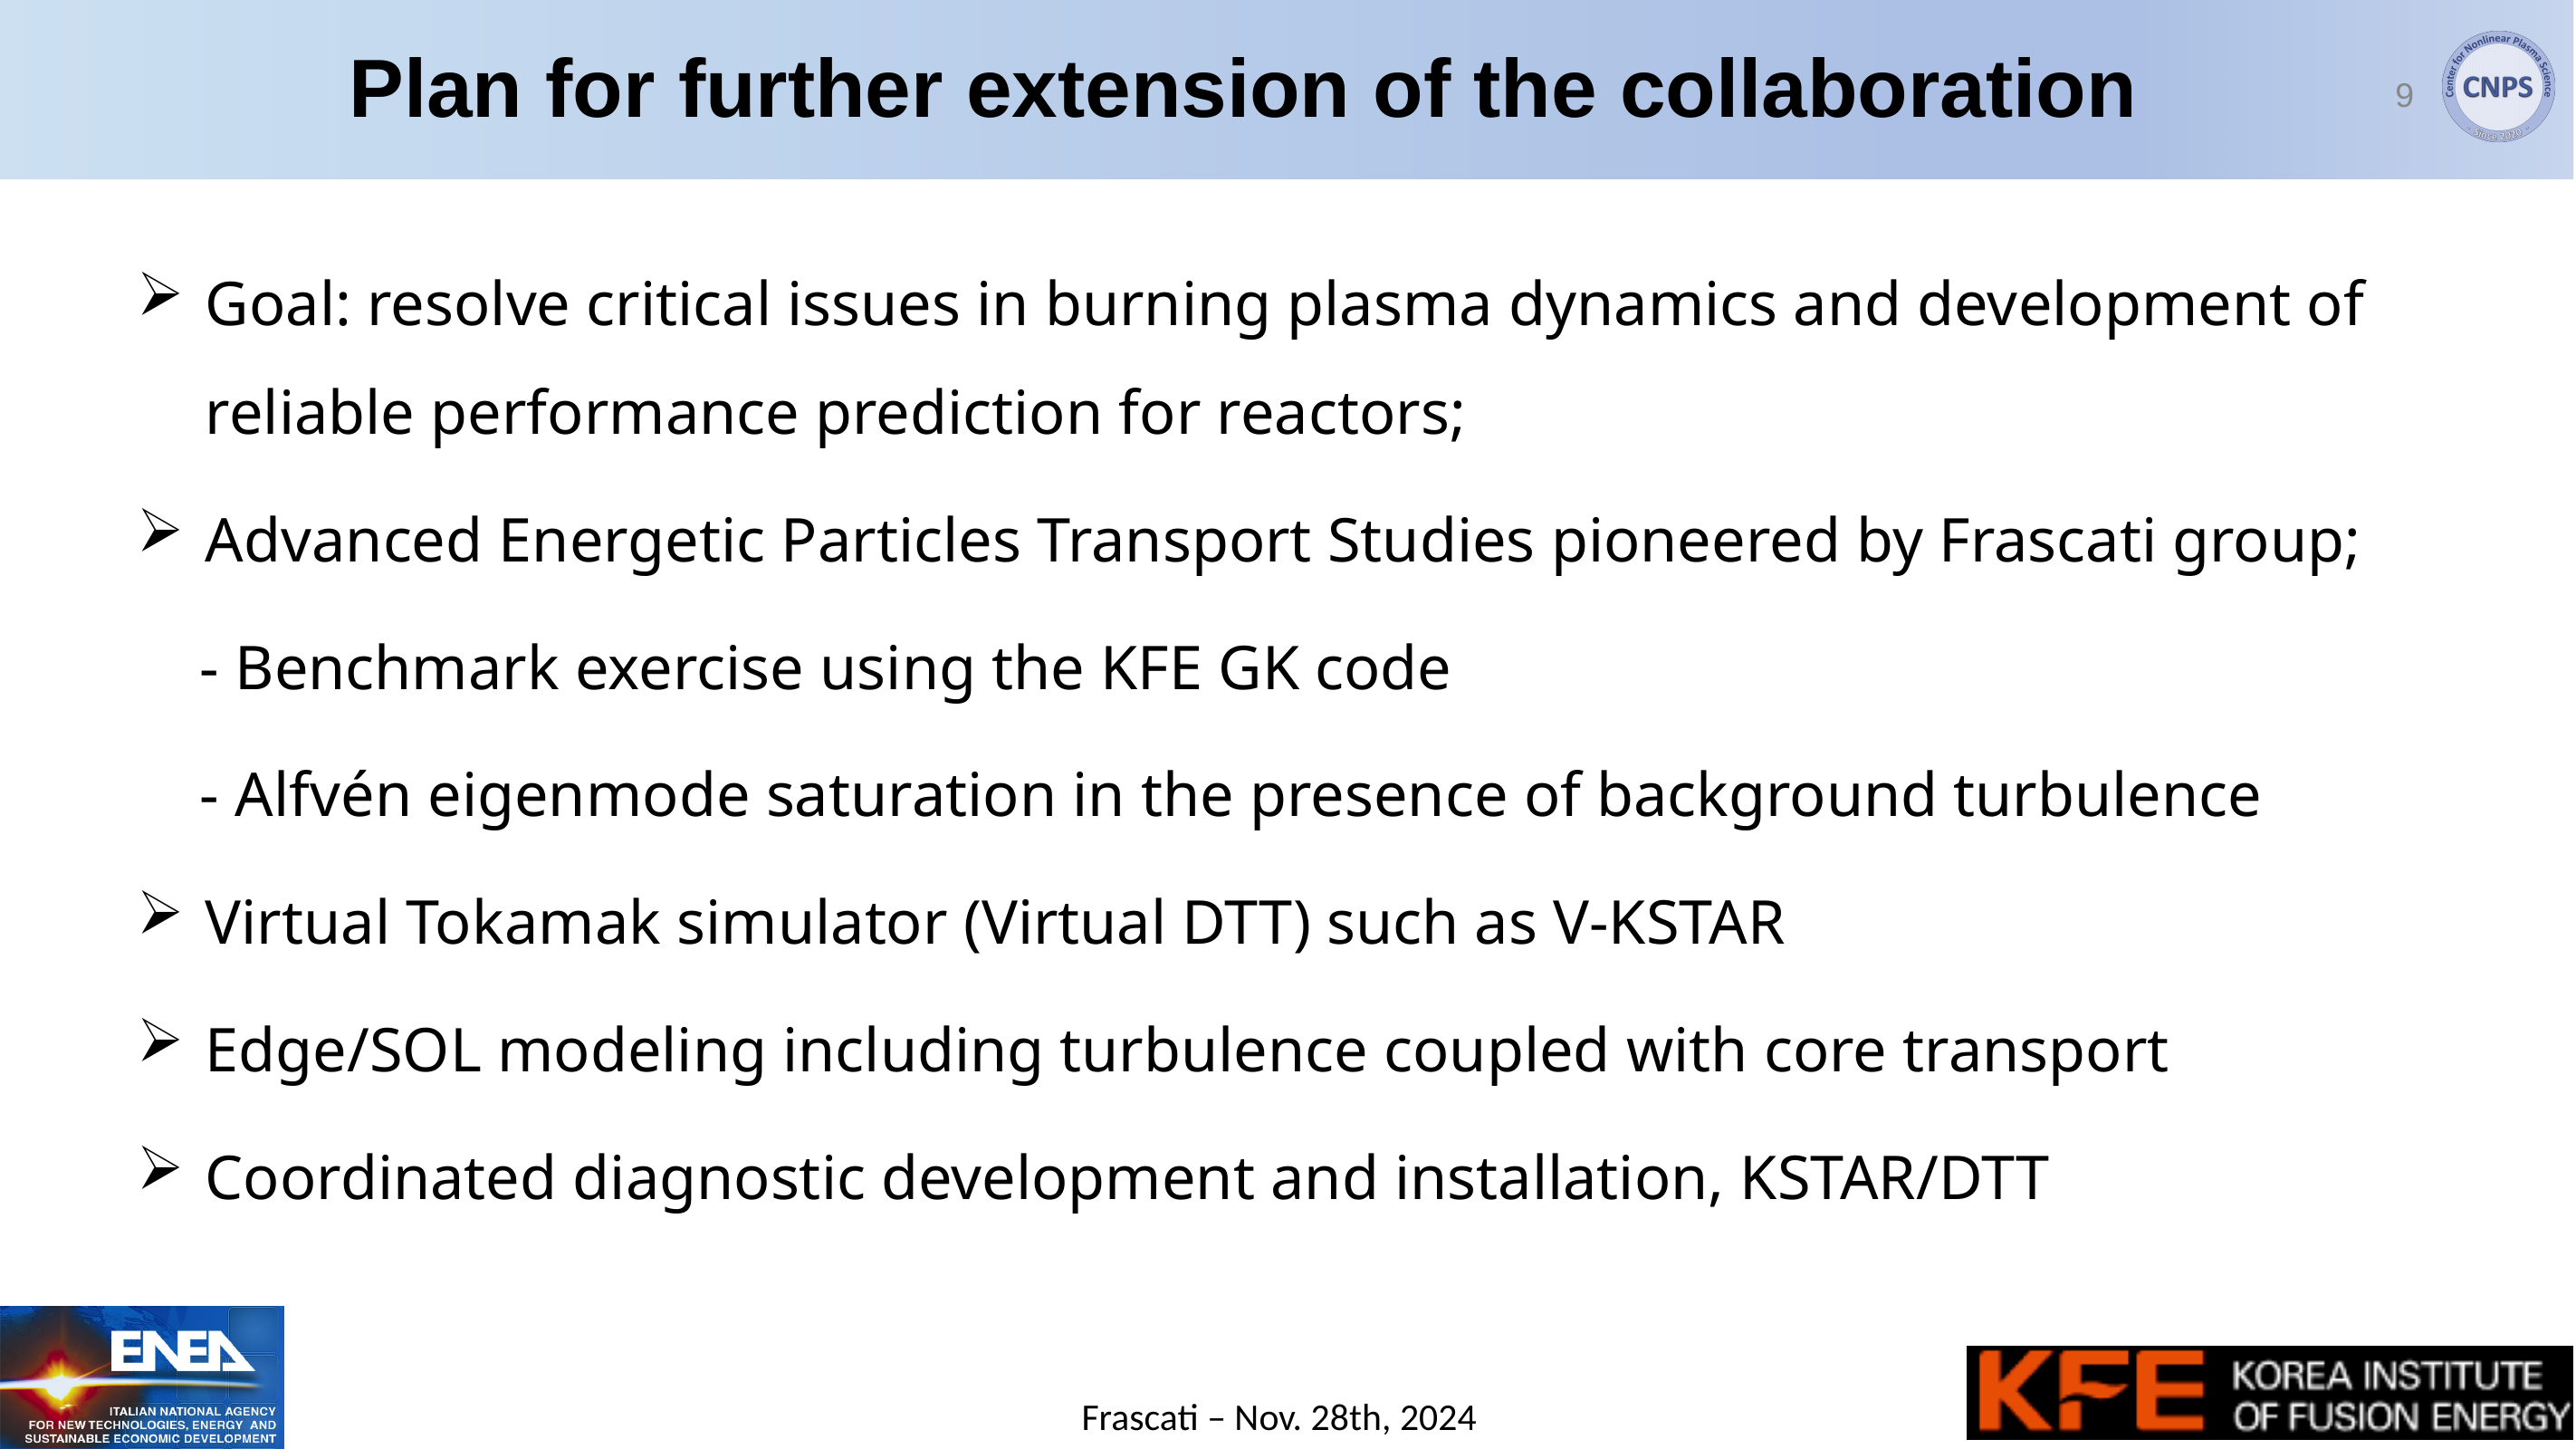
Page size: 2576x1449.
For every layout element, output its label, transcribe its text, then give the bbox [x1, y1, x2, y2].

text_box Goal: resolve critical issues in burning plasma dynamics and development of reliable performance prediction for reactors; Advanced Energetic Particles Transport Studies pioneered by Frascati group; - Benchmark exercise using the KFE GK code - Alfvén eigenmode saturation in the presence of background turbulence Virtual Tokamak simulator (Virtual DTT) such as V-KSTAR Edge/SOL modeling including turbulence coupled with core transport Coordinated diagnostic development and installation, KSTAR/DTT [129, 221, 2576, 1219]
picture [0, 0, 2574, 179]
slide_number 9 [2196, 62, 2426, 126]
picture [0, 1305, 285, 1449]
title Plan for further extension of the collaboration [129, 5, 2357, 176]
picture [1967, 1346, 2573, 1440]
